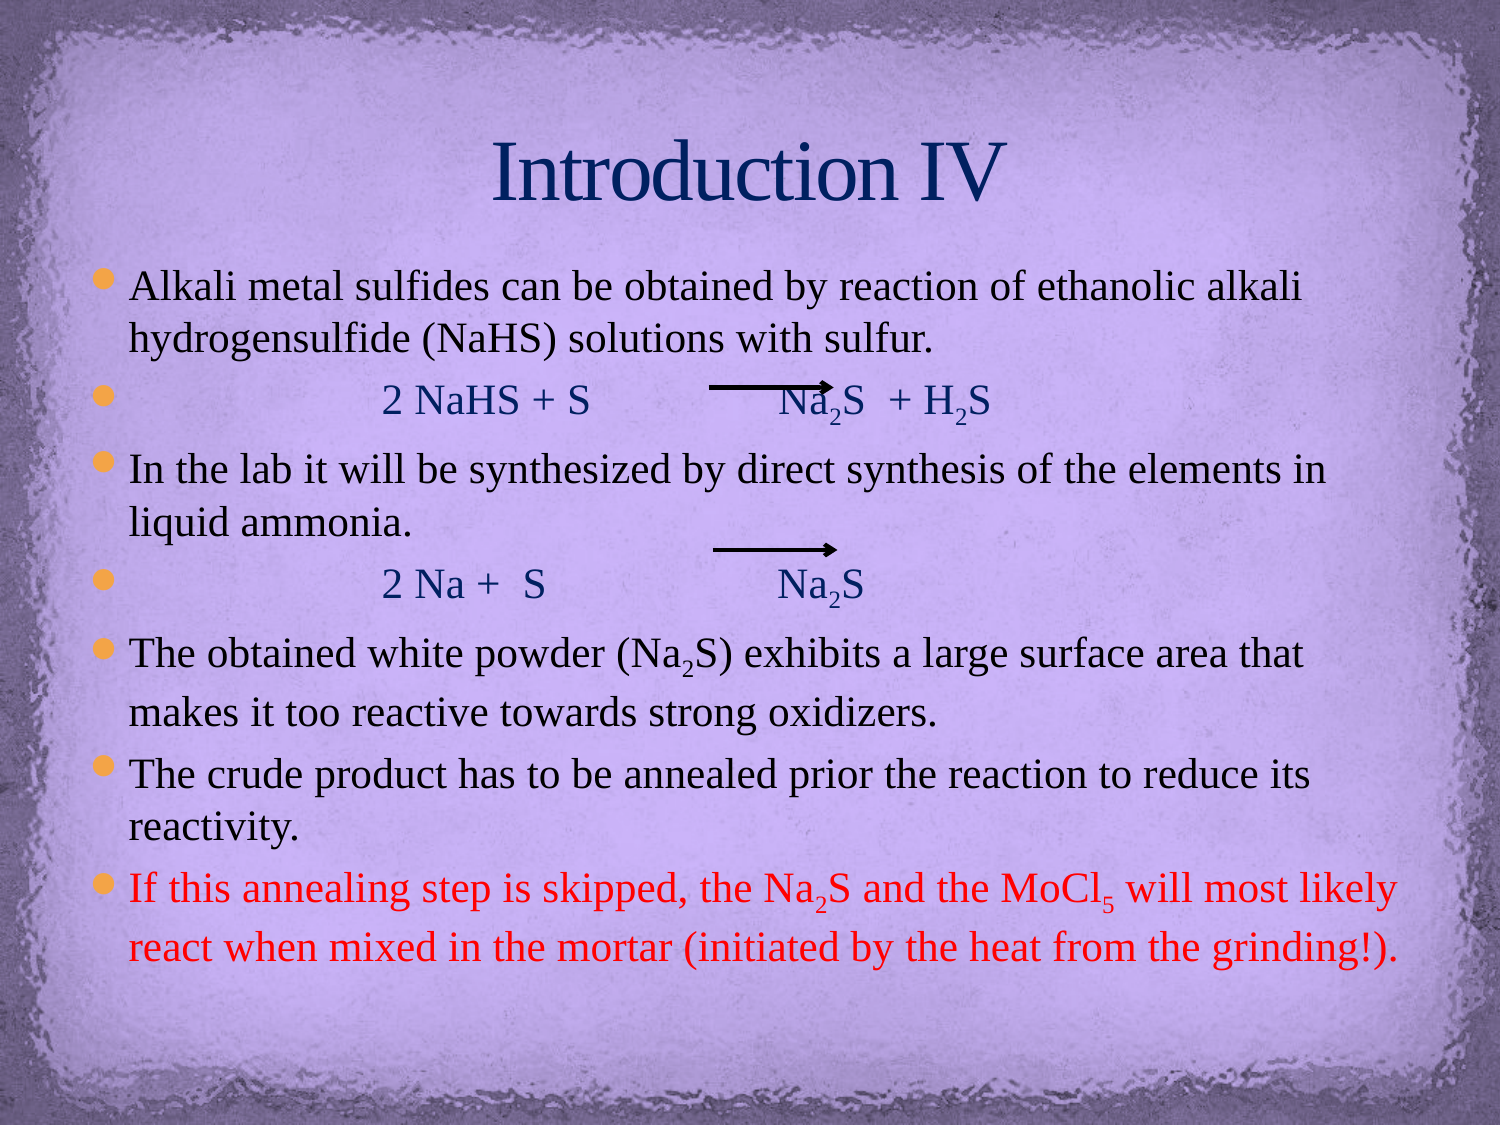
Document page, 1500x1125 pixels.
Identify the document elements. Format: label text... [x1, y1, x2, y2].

title Introduction IV [74, 24, 1425, 225]
list Alkali metal sulfides can be obtained by reaction of ethanolic alkali hydrogensulfide (NaHS) solutions with sulfur. 2 NaHS + S Na2S + H2S In the lab it will be synthesized by direct synthesis of the elements in liquid ammonia. 2 Na + S Na2S The obtained white powder (Na2S) exhibits a large surface area that makes it too reactive towards strong oxidizers. The crude product has to be annealed prior the reaction to reduce its reactivity. If this annealing step is skipped, the Na2S and the MoCl5 will most likely react when mixed in the mortar (initiated by the heat from the grinding!). [75, 249, 1425, 1000]
